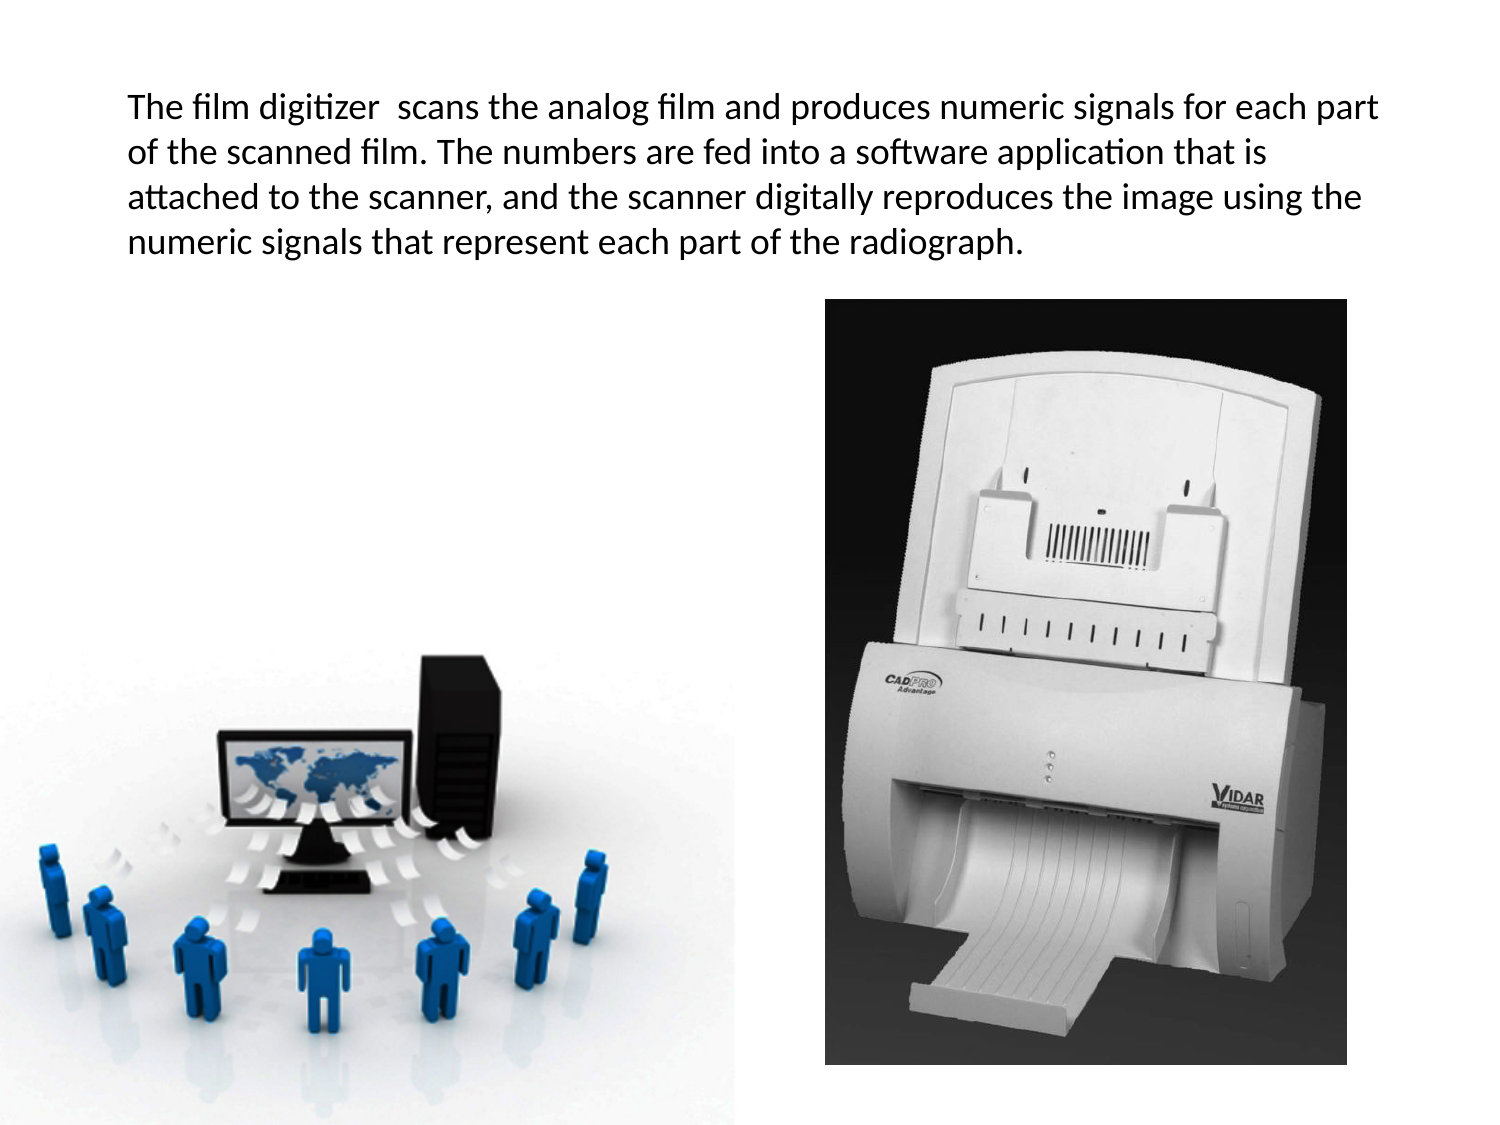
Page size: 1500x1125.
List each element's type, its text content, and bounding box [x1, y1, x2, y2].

text_box The film digitizer scans the analog film and produces numeric signals for each part of the scanned film. The numbers are fed into a software application that is attached to the scanner, and the scanner digitally reproduces the image using the numeric signals that represent each part of the radiograph. [112, 74, 1413, 270]
picture [0, 0, 1500, 1125]
